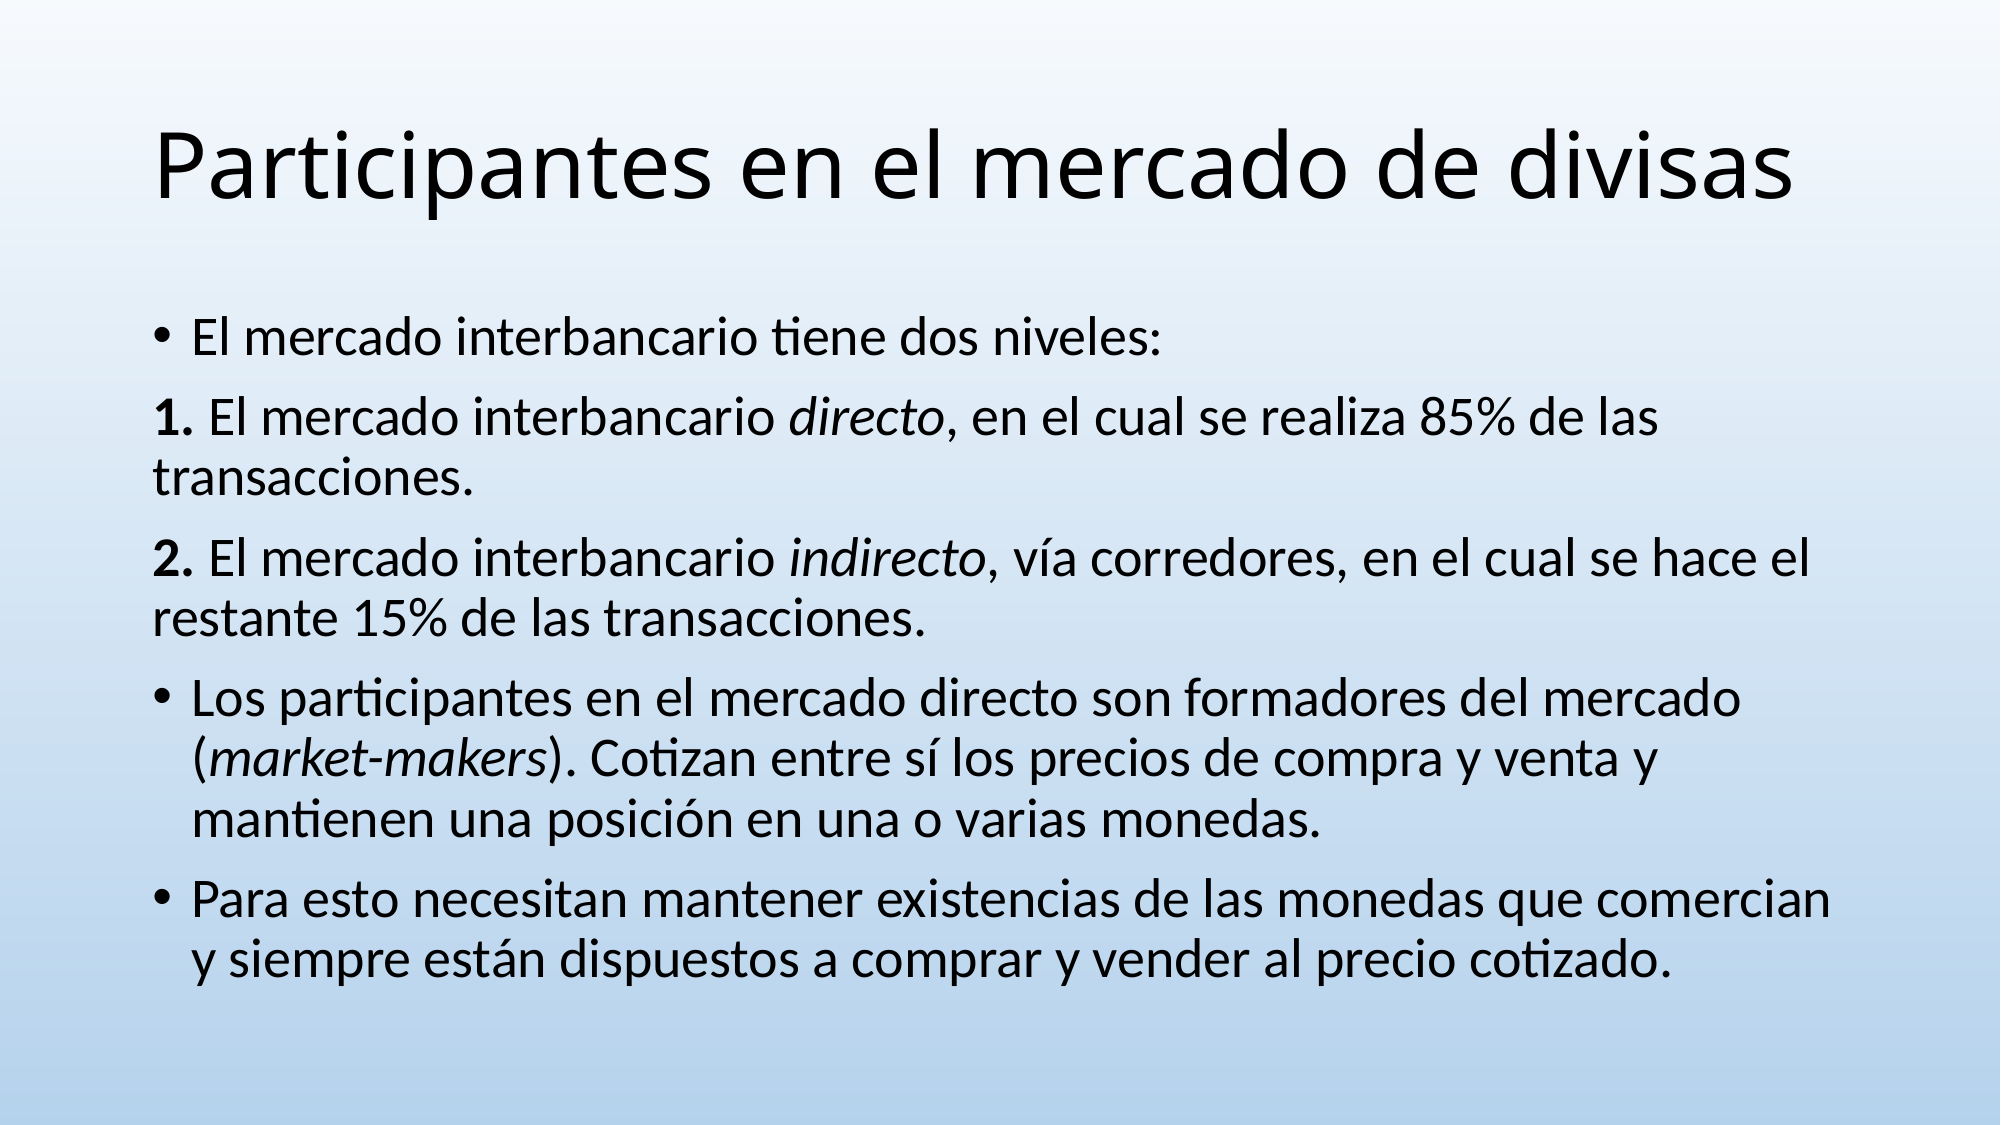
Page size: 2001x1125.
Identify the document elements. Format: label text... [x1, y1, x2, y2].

list El mercado interbancario tiene dos niveles: 1. El mercado interbancario directo, en el cual se realiza 85% de las transacciones. 2. El mercado interbancario indirecto, vía corredores, en el cual se hace el restante 15% de las transacciones. Los participantes en el mercado directo son formadores del mercado (market-makers). Cotizan entre sí los precios de compra y venta y mantienen una posición en una o varias monedas. Para esto necesitan mantener existencias de las monedas que comercian y siempre están dispuestos a comprar y vender al precio cotizado. [137, 299, 1863, 1014]
title Participantes en el mercado de divisas [137, 59, 1863, 278]
